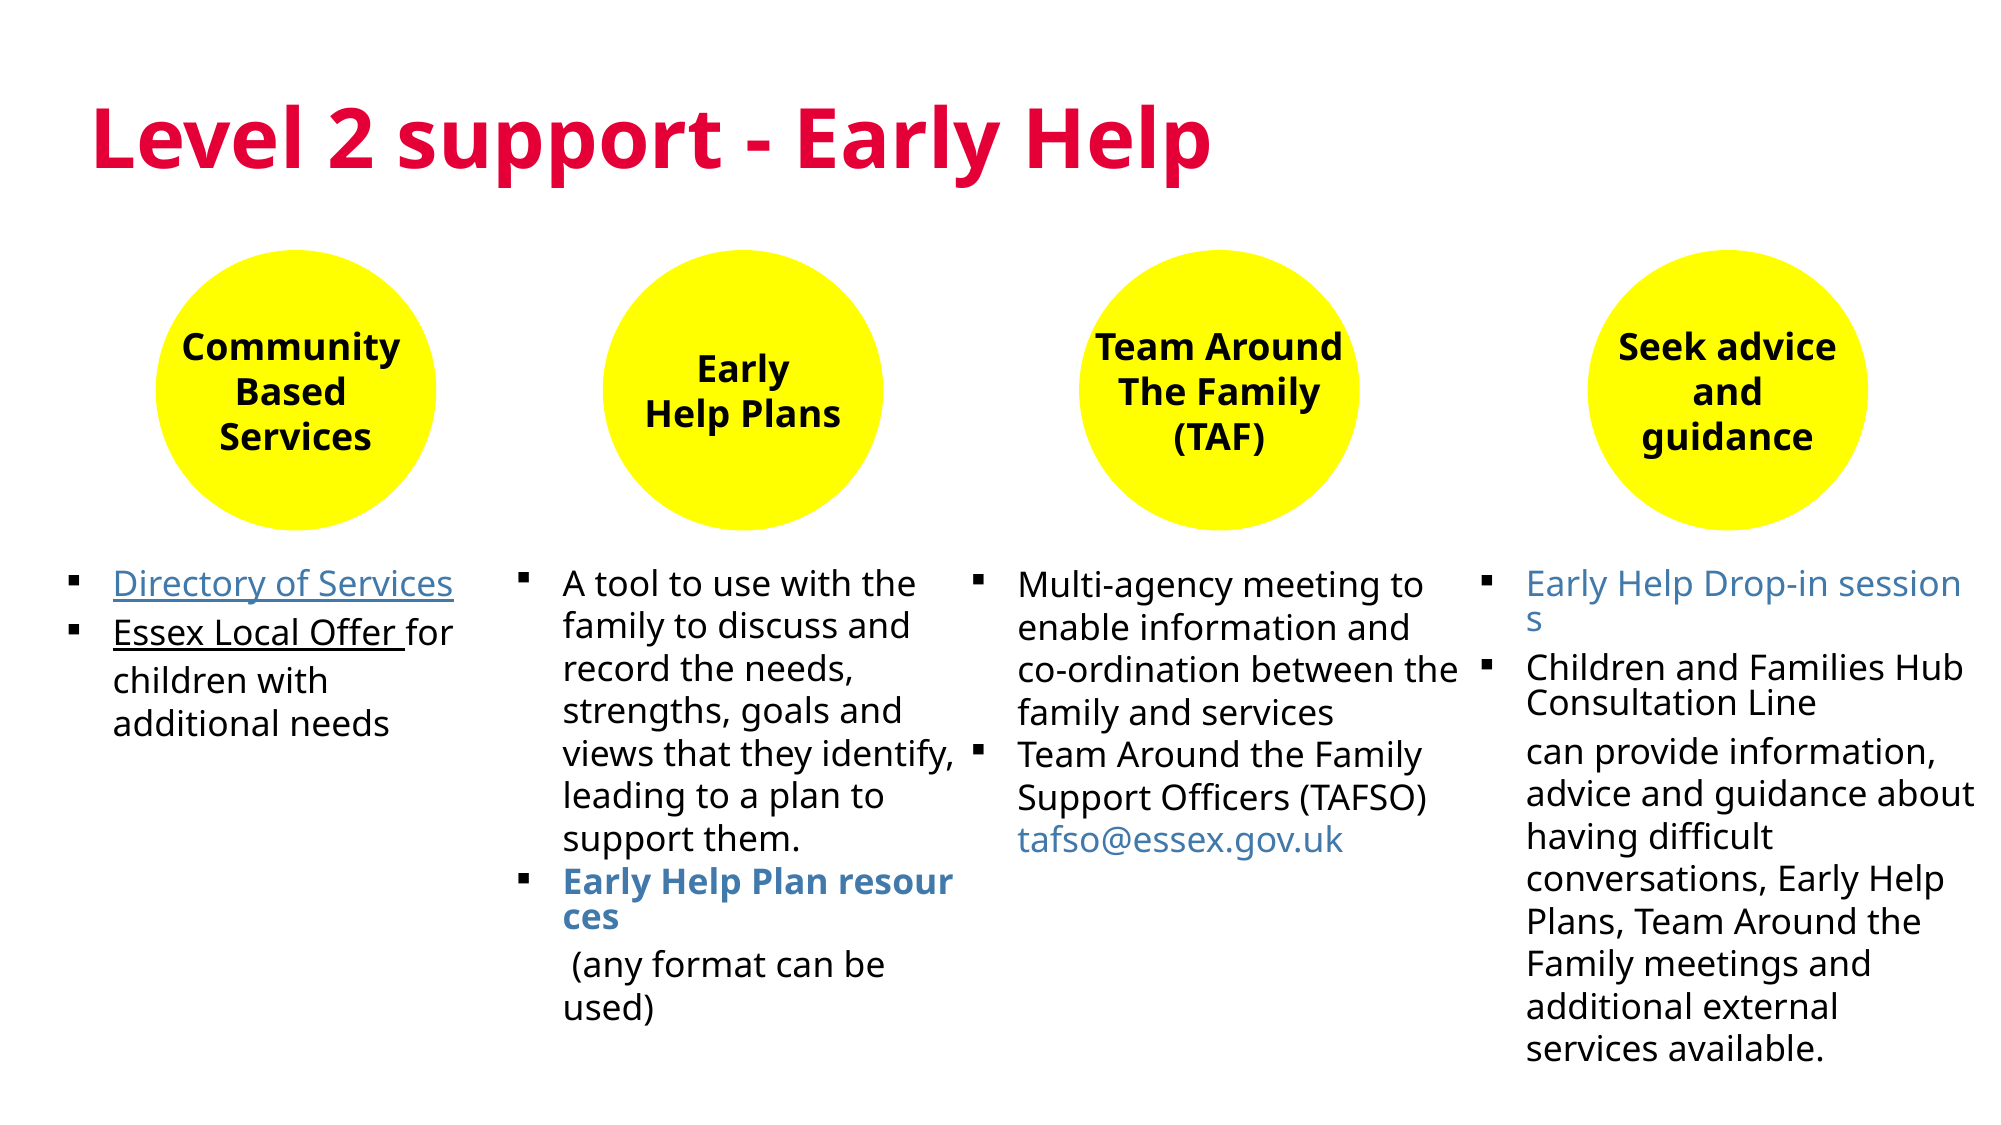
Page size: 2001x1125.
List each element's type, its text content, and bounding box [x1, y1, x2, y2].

title Level 2 support - Early Help [89, 84, 1305, 260]
text_box Seek advice and guidance [1586, 248, 1870, 532]
text_box Early Help Drop-in sessions Children and Families Hub Consultation Line can provide information, advice and guidance about having difficult conversations, Early Help Plans, Team Around the Family meetings and additional external services available. [1478, 561, 1977, 884]
text_box Early Help Plans [601, 248, 885, 532]
list Directory of Services Essex Local Offer for children with additional needs [65, 561, 477, 884]
text_box Community Based Services [154, 248, 438, 532]
text_box Team Around The Family (TAF) [1078, 248, 1361, 532]
text_box A tool to use with the family to discuss and record the needs, strengths, goals and views that they identify, leading to a plan to support them. Early Help Plan resources (any format can be used) [515, 561, 971, 884]
text_box Multi-agency meeting to enable information and co-ordination between the family and services Team Around the Family Support Officers (TAFSO) tafso@essex.gov.uk [970, 562, 1469, 885]
